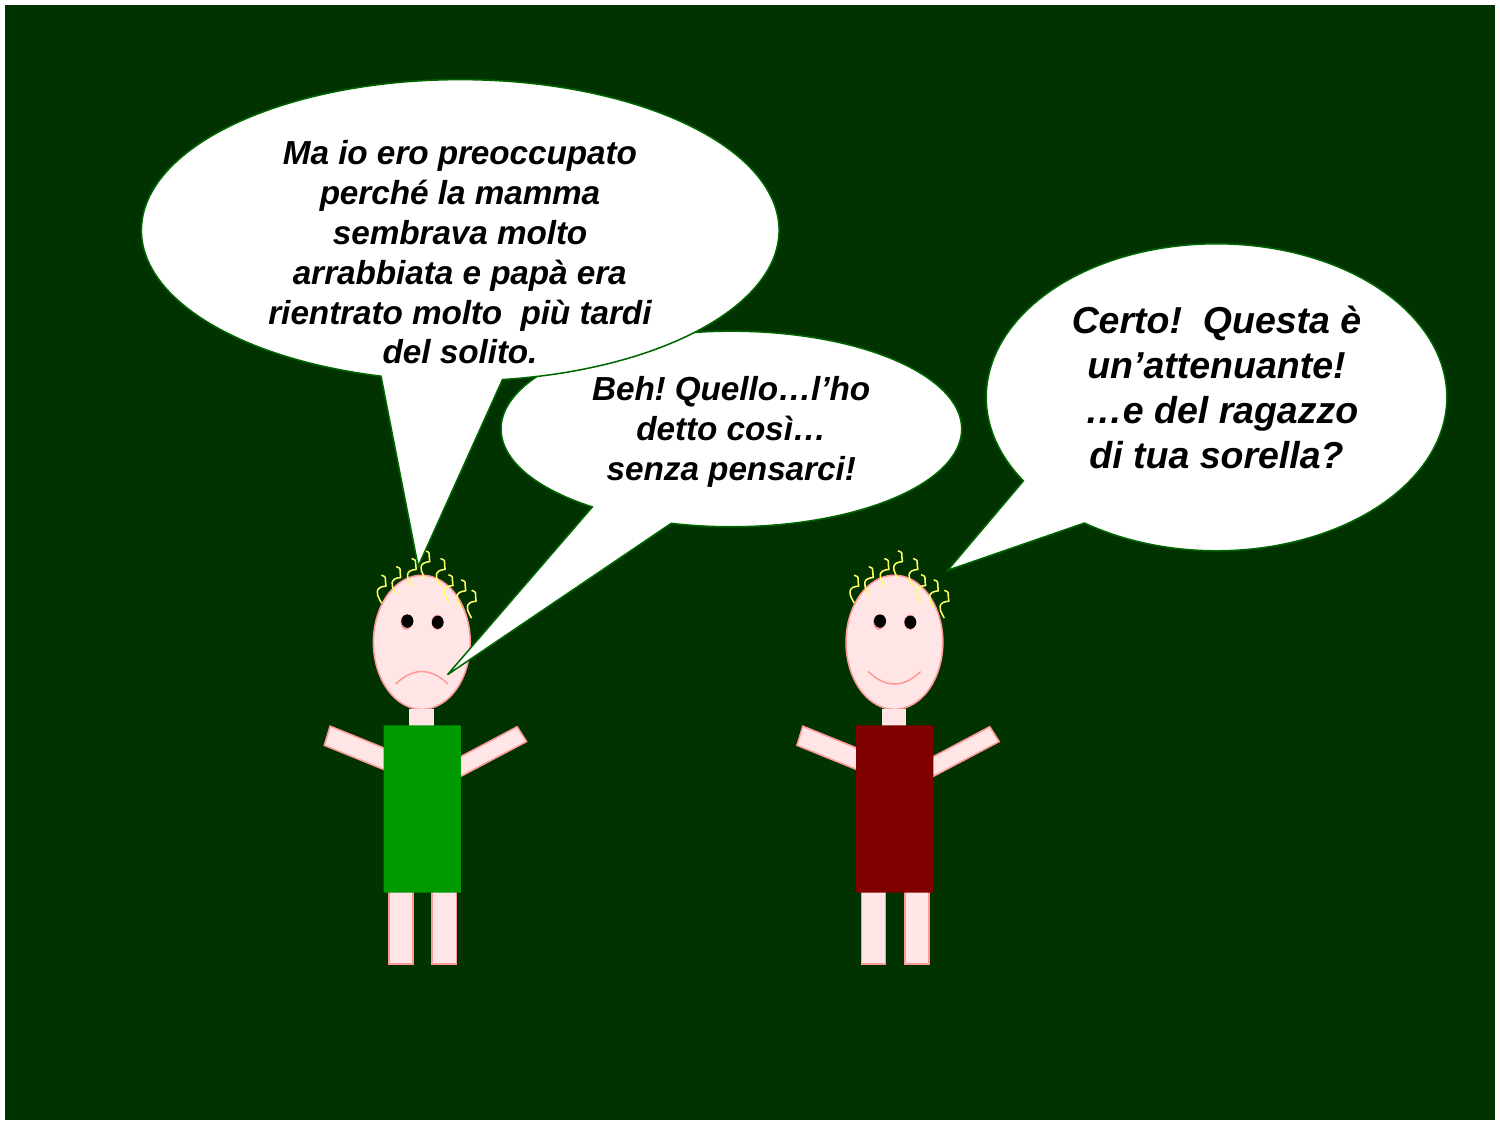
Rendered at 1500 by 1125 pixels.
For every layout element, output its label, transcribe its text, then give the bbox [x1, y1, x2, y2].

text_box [797, 550, 999, 965]
text_box Ma io ero preoccupato perché la mamma sembrava molto arrabbiata e papà era rientrato molto più tardi del solito. [141, 79, 780, 549]
text_box Beh! Quello…l’ho detto così… senza pensarci! [501, 331, 962, 619]
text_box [324, 550, 527, 965]
text_box [0, 0, 1500, 1125]
text_box Certo! Questa è un’attenuante! …e del ragazzo di tua sorella? [965, 243, 1447, 552]
